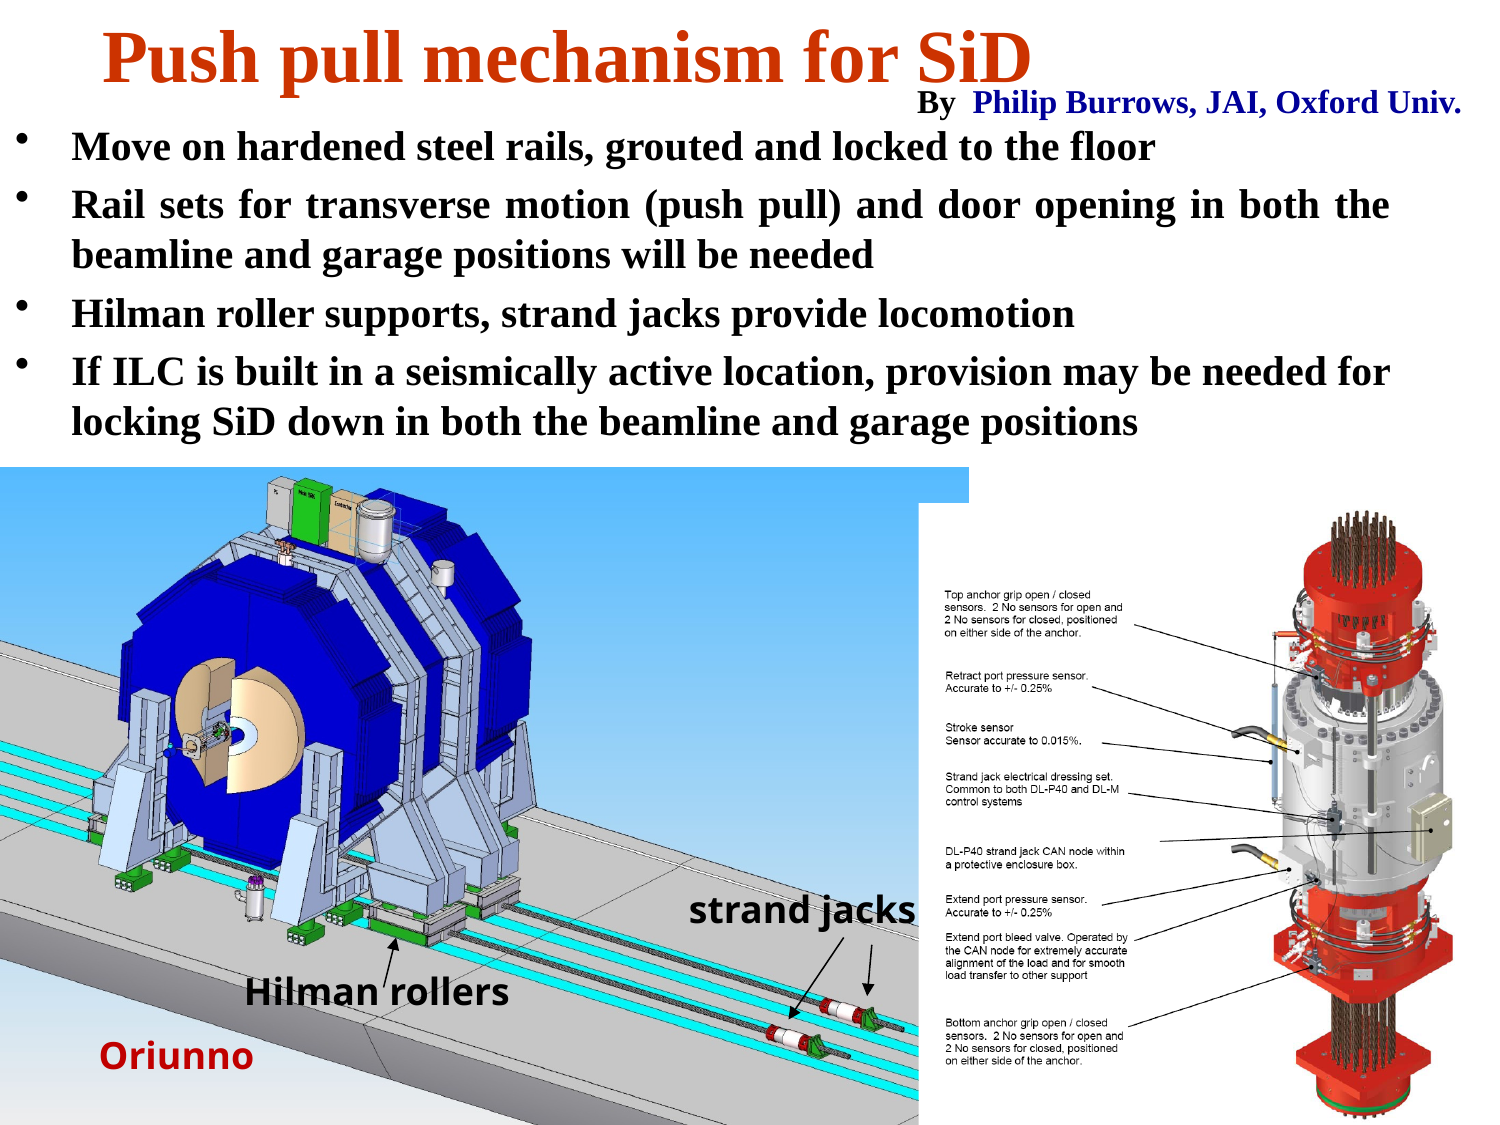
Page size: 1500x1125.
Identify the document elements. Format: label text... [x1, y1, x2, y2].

picture [0, 467, 1500, 1125]
text_box Push pull mechanism for SiD [0, 0, 1137, 106]
text_box Move on hardened steel rails, grouted and locked to the floor Rail sets for transverse motion (push pull) and door opening in both the beamline and garage positions will be needed Hilman roller supports, strand jacks provide locomotion If ILC is built in a seismically active location, provision may be needed for locking SiD down in both the beamline and garage positions [0, 110, 1407, 481]
text_box By Philip Burrows, JAI, Oxford Univ. [902, 73, 1500, 128]
